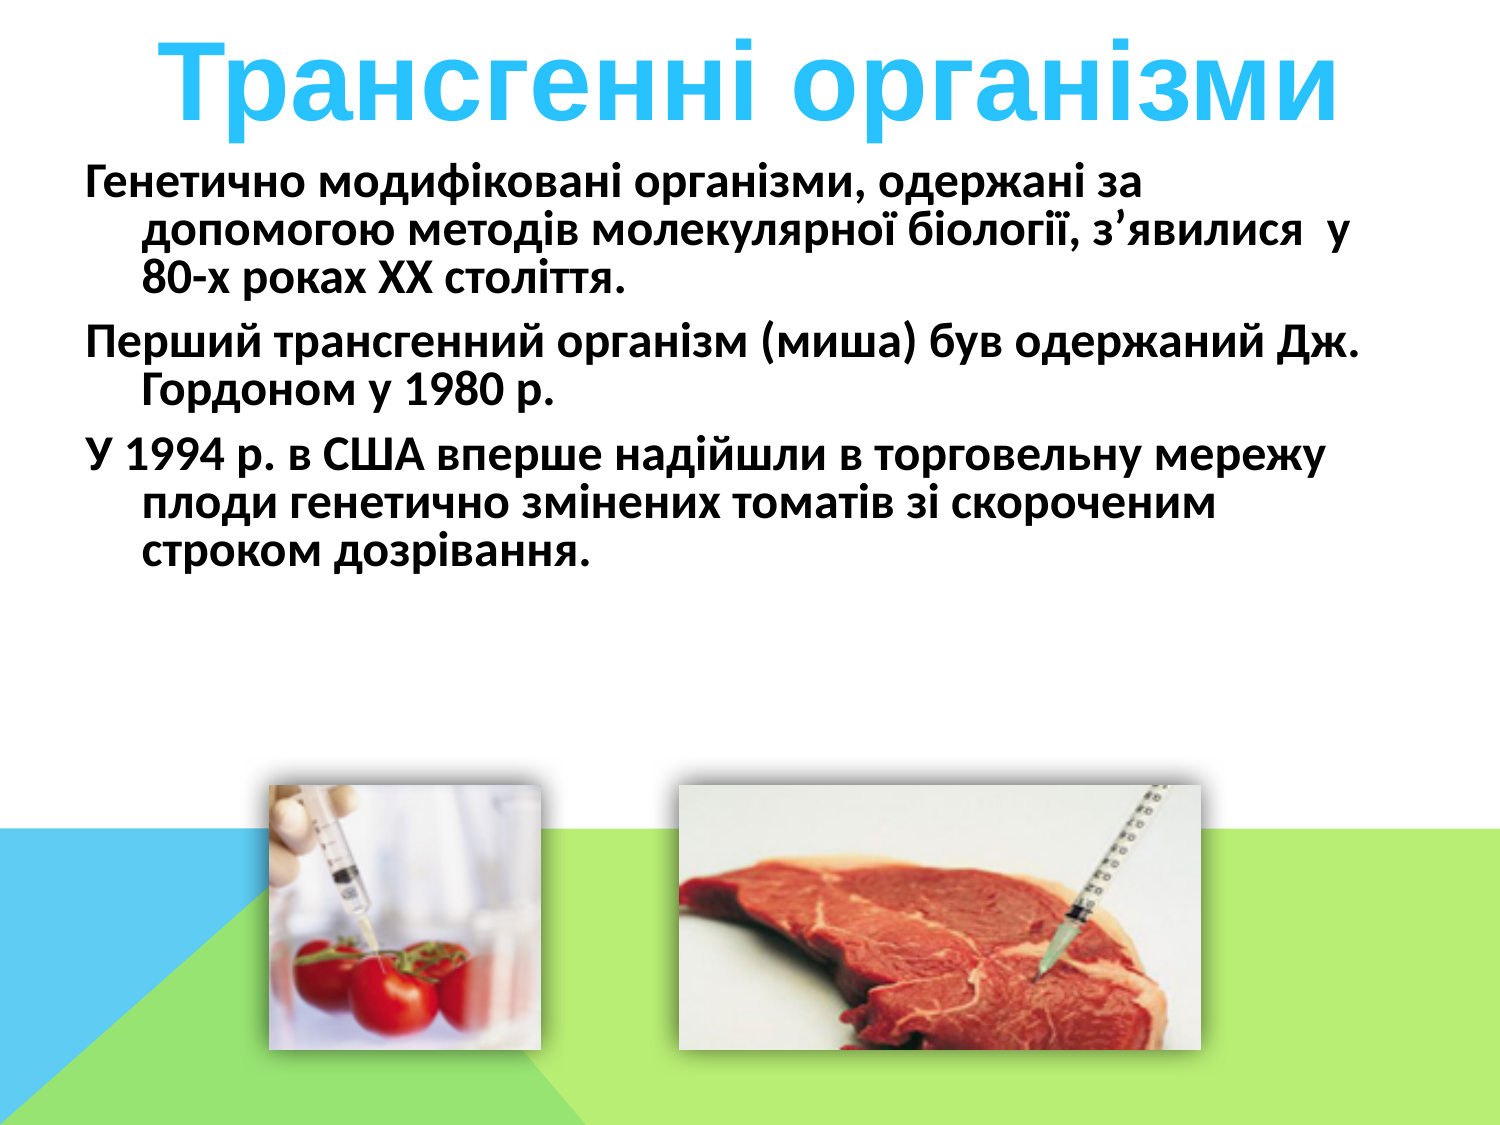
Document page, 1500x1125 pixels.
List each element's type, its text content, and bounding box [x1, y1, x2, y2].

picture [679, 784, 1201, 1050]
picture [269, 784, 541, 1050]
text_box Трансгенні організми [0, 0, 1500, 150]
list Генетично модифіковані організми, одержані за допомогою методів молекулярної біології, з’явилися у 80-х роках ХХ століття. Перший трансгенний організм (миша) був одержаний Дж. Гордоном у 1980 р. У 1994 р. в США вперше надійшли в торговельну мережу плоди генетично змінених томатів зі скороченим строком дозрівання. [70, 151, 1413, 764]
